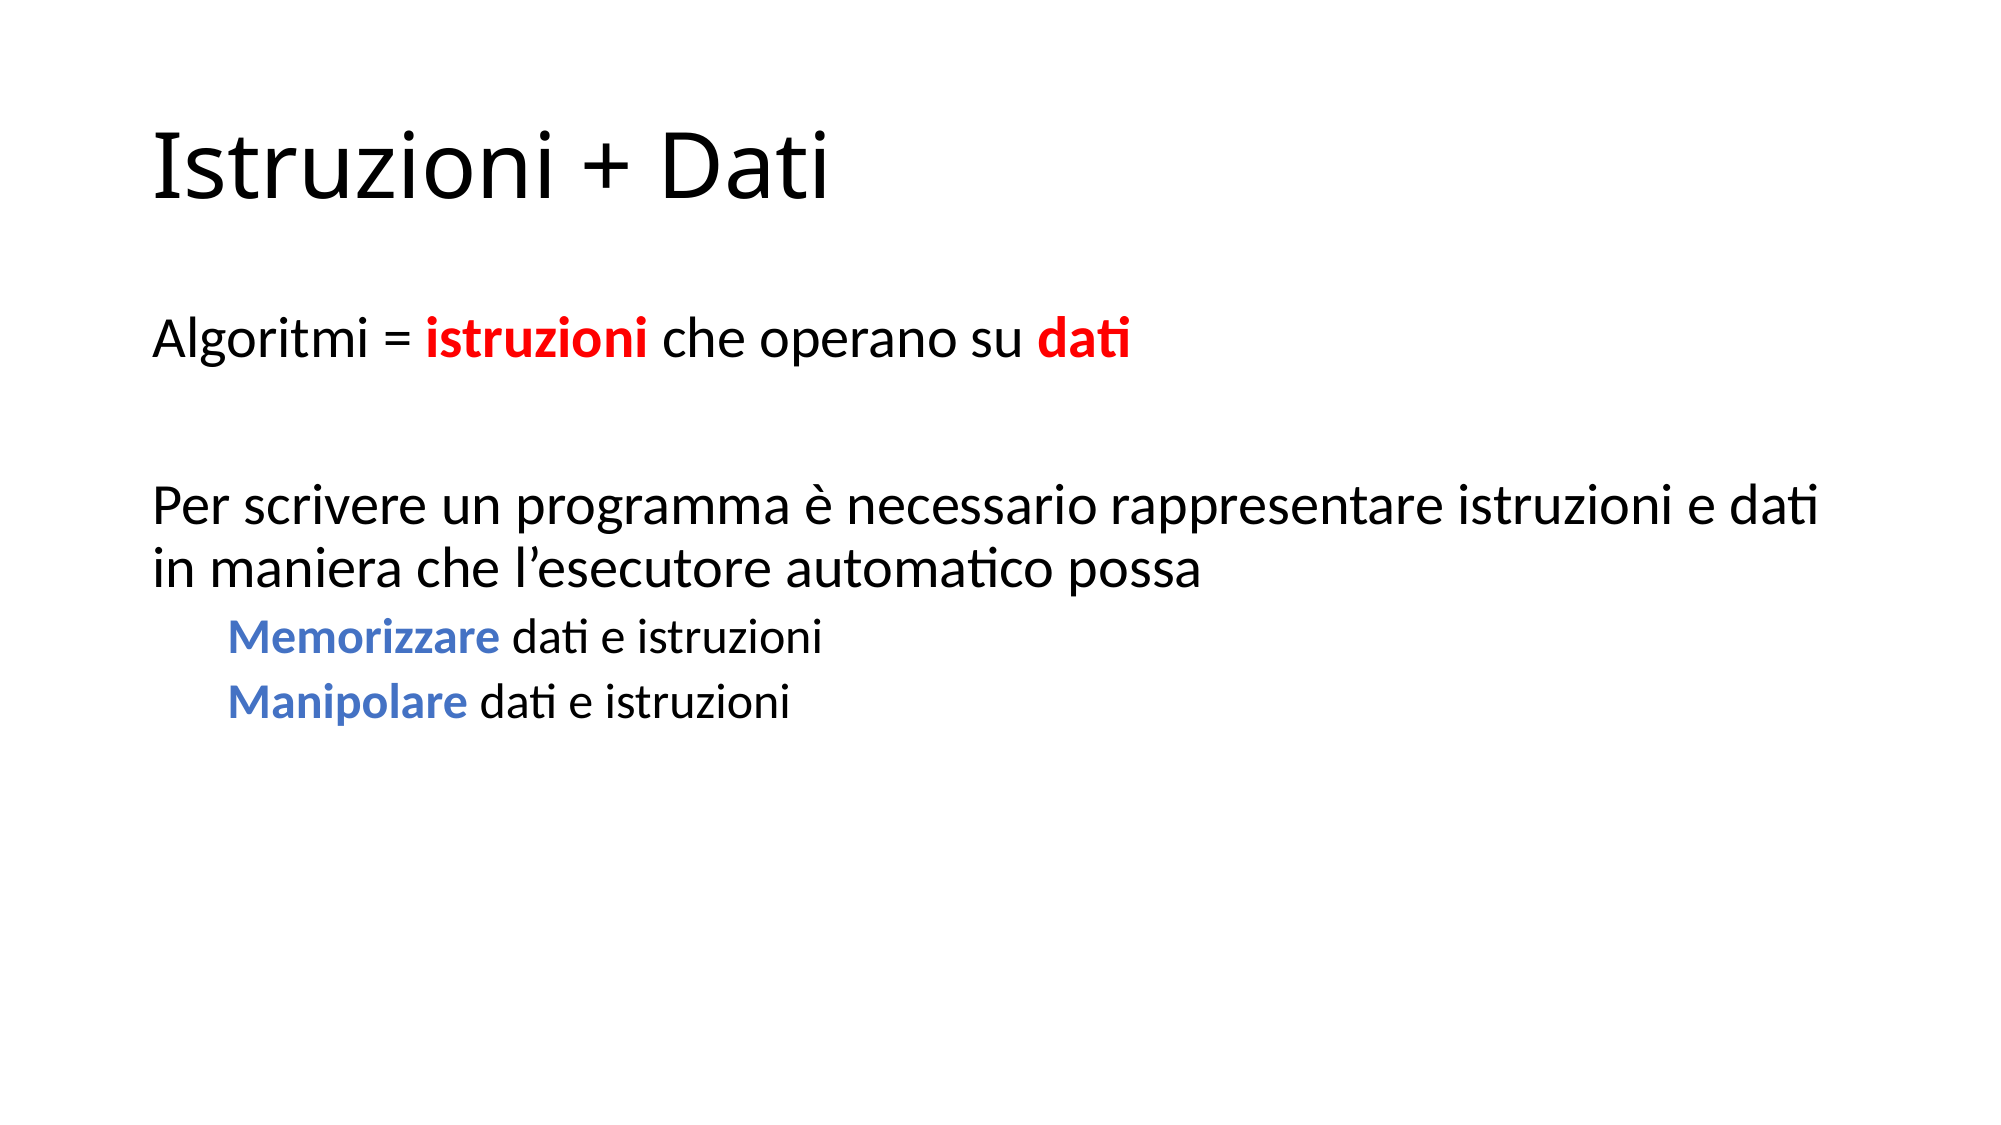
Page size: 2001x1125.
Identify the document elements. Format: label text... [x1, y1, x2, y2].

title Istruzioni + Dati [137, 59, 1863, 278]
list Algoritmi = istruzioni che operano su dati Per scrivere un programma è necessario rappresentare istruzioni e dati in maniera che l’esecutore automatico possa Memorizzare dati e istruzioni Manipolare dati e istruzioni [137, 299, 1863, 1014]
